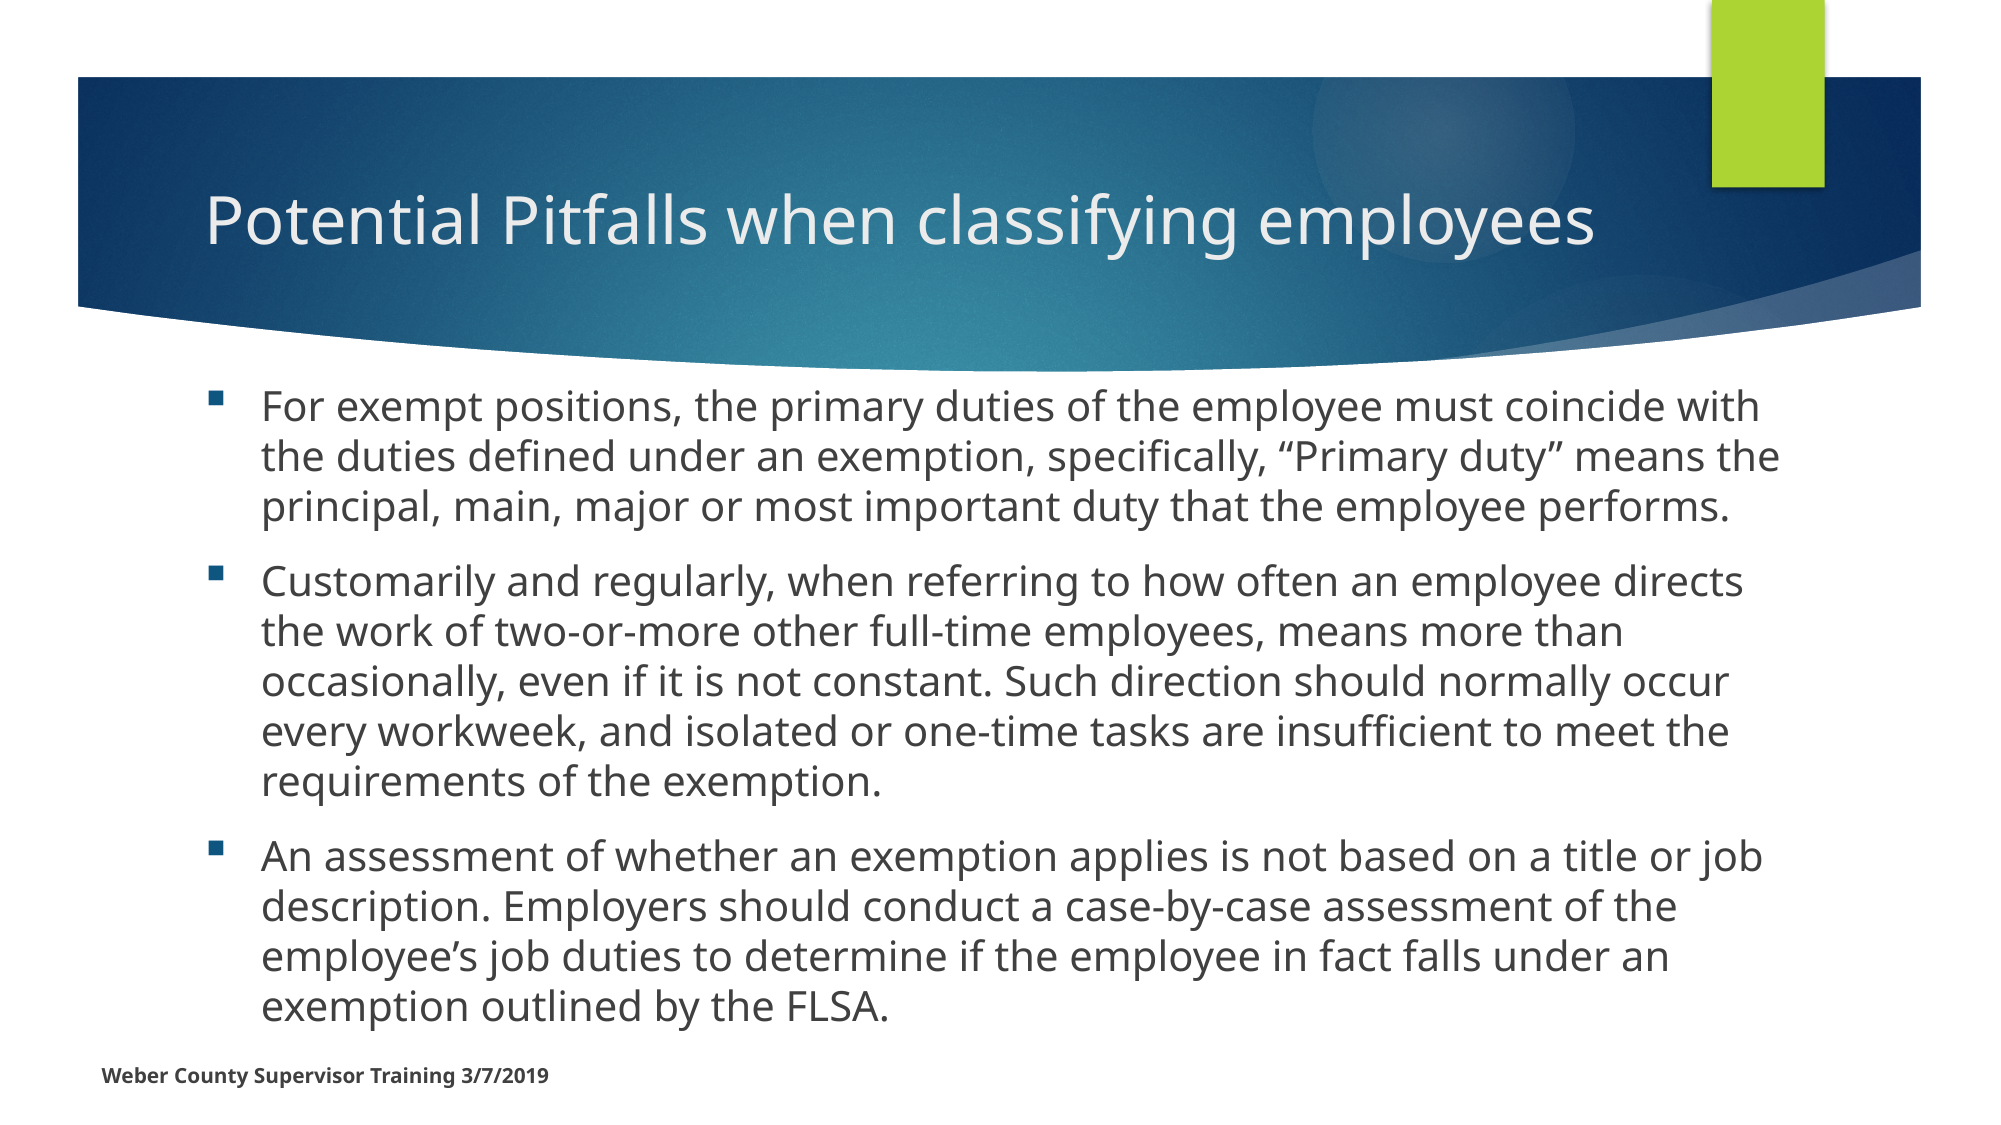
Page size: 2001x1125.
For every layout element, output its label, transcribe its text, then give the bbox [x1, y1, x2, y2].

footer Weber County Supervisor Training 3/7/2019 [86, 1048, 720, 1099]
title Potential Pitfalls when classifying employees [189, 159, 1627, 276]
list For exempt positions, the primary duties of the employee must coincide with the duties defined under an exemption, specifically, “Primary duty” means the principal, main, major or most important duty that the employee performs. Customarily and regularly, when referring to how often an employee directs the work of two-or-more other full-time employees, means more than occasionally, even if it is not constant. Such direction should normally occur every workweek, and isolated or one-time tasks are insufficient to meet the requirements of the exemption. An assessment of whether an exemption applies is not based on a title or job description. Employers should conduct a case-by-case assessment of the employee’s job duties to determine if the employee in fact falls under an exemption outlined by the FLSA. [189, 371, 1811, 1074]
